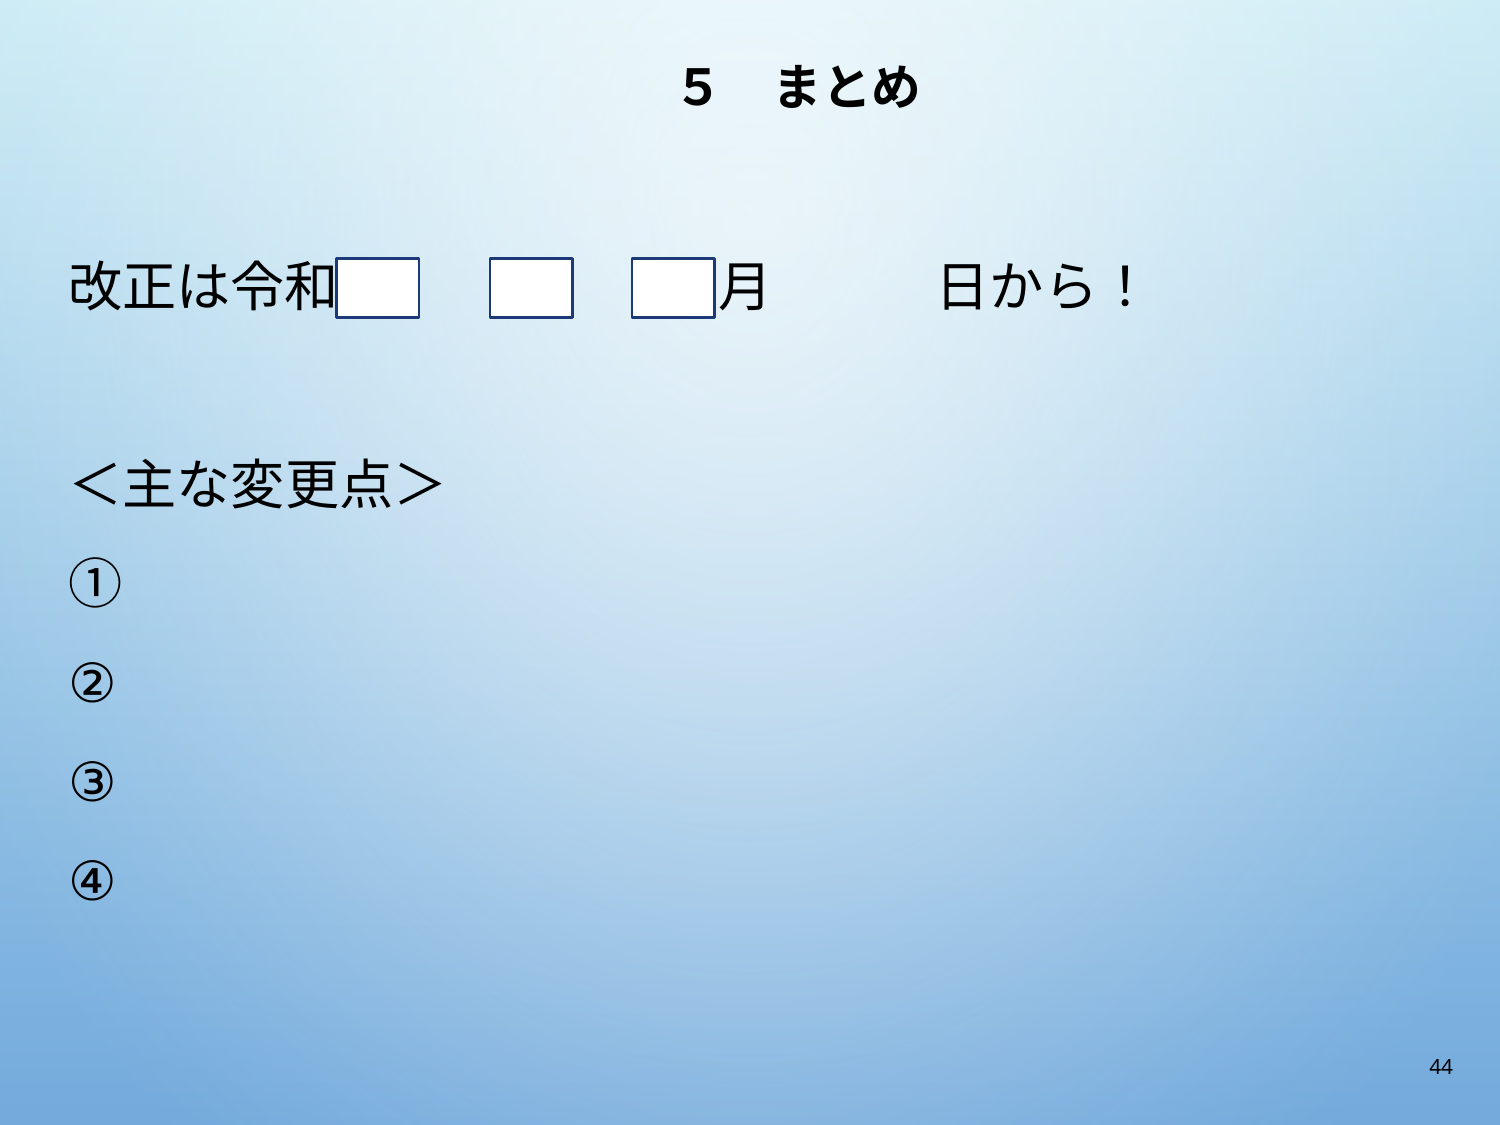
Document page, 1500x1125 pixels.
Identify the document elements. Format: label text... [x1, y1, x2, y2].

text_box [631, 257, 716, 319]
slide_number 44 [1155, 1030, 1468, 1106]
text_box [489, 257, 574, 319]
text_box [335, 257, 420, 319]
list 改正は令和 年 月 日から！ ＜主な変更点＞ ① ② ③ ④ [53, 231, 1468, 1047]
title ５ まとめ [171, 54, 1424, 231]
title ３ 事例② [0, 0, 1500, 395]
